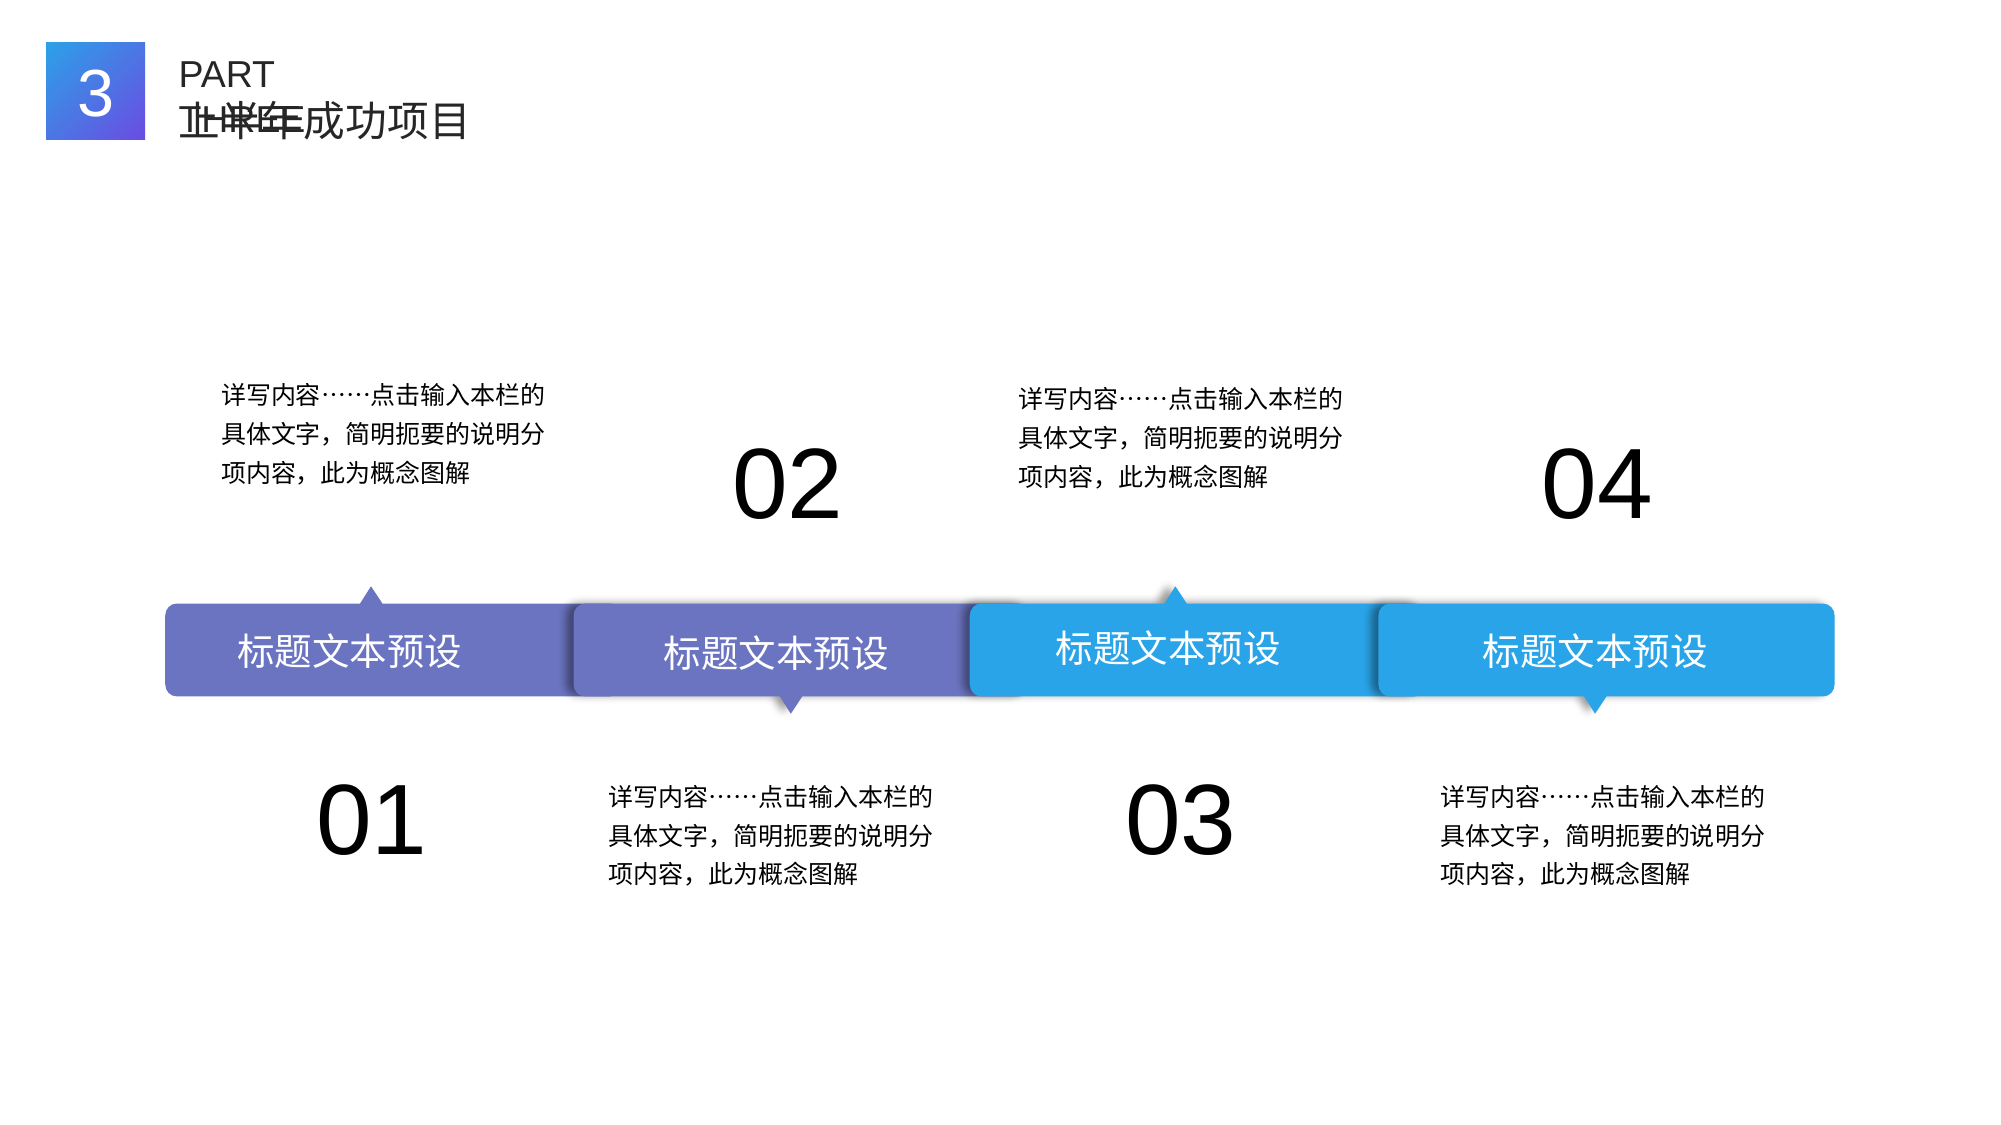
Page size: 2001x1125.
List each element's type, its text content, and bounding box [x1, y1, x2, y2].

text_box 详写内容……点击输入本栏的具体文字，简明扼要的说明分项内容，此为概念图解 [1004, 366, 1379, 499]
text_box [46, 42, 516, 153]
text_box 标题文本预设 [649, 622, 904, 683]
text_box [165, 586, 622, 697]
text_box 详写内容……点击输入本栏的具体文字，简明扼要的说明分项内容，此为概念图解 [594, 764, 969, 897]
text_box 01 [301, 746, 442, 882]
text_box 详写内容……点击输入本栏的具体文字，简明扼要的说明分项内容，此为概念图解 [1425, 764, 1801, 897]
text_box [1378, 603, 1835, 714]
text_box 04 [1526, 411, 1668, 546]
text_box [582, 602, 965, 716]
text_box 02 [717, 411, 859, 546]
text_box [969, 586, 1426, 697]
text_box 03 [1110, 746, 1252, 882]
text_box 详写内容……点击输入本栏的具体文字，简明扼要的说明分项内容，此为概念图解 [206, 363, 581, 495]
